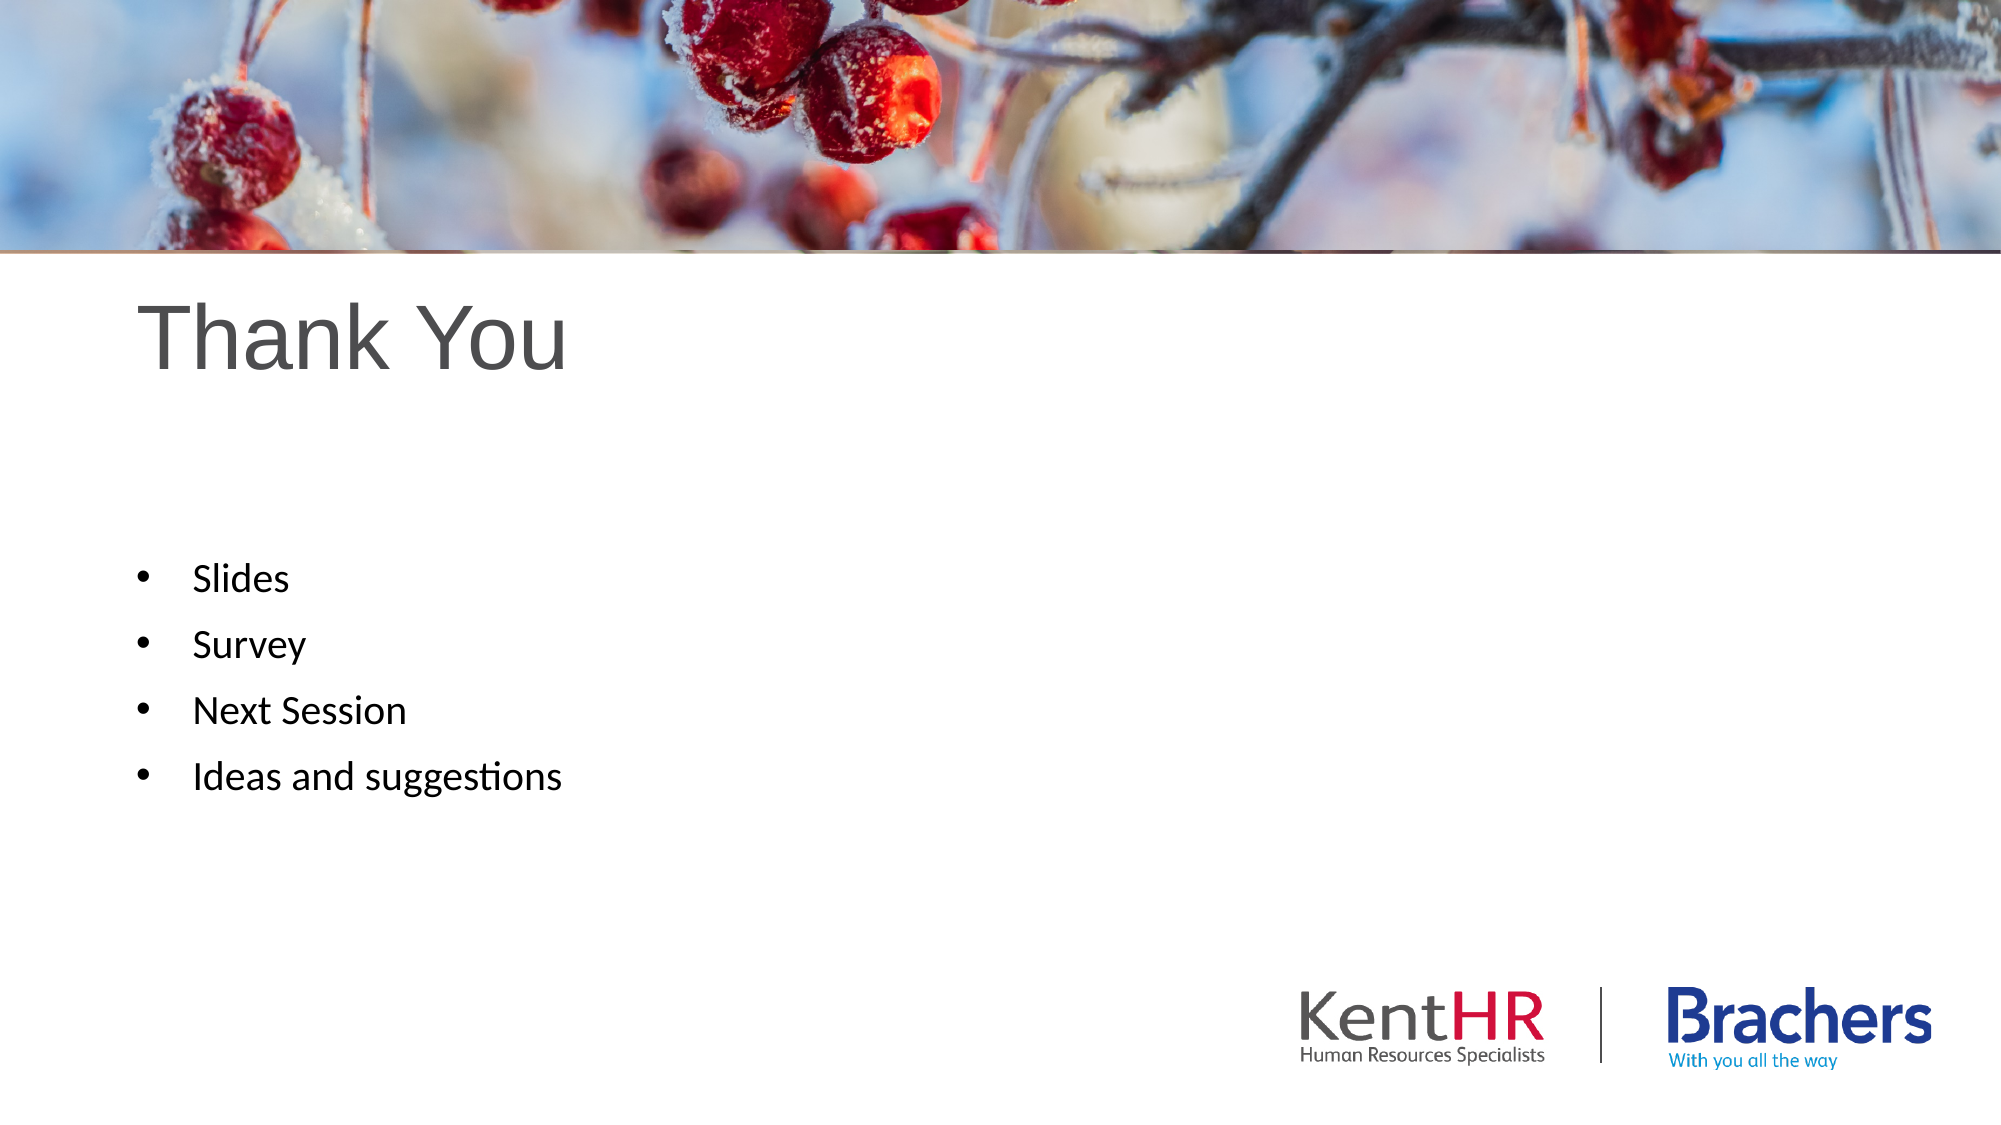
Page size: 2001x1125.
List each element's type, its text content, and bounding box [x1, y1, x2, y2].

picture [0, 0, 2001, 254]
list Slides Survey Next Session Ideas and suggestions [121, 412, 1847, 927]
picture [1282, 962, 1558, 1092]
picture [1668, 987, 1932, 1070]
title Thank You [121, 267, 1847, 412]
